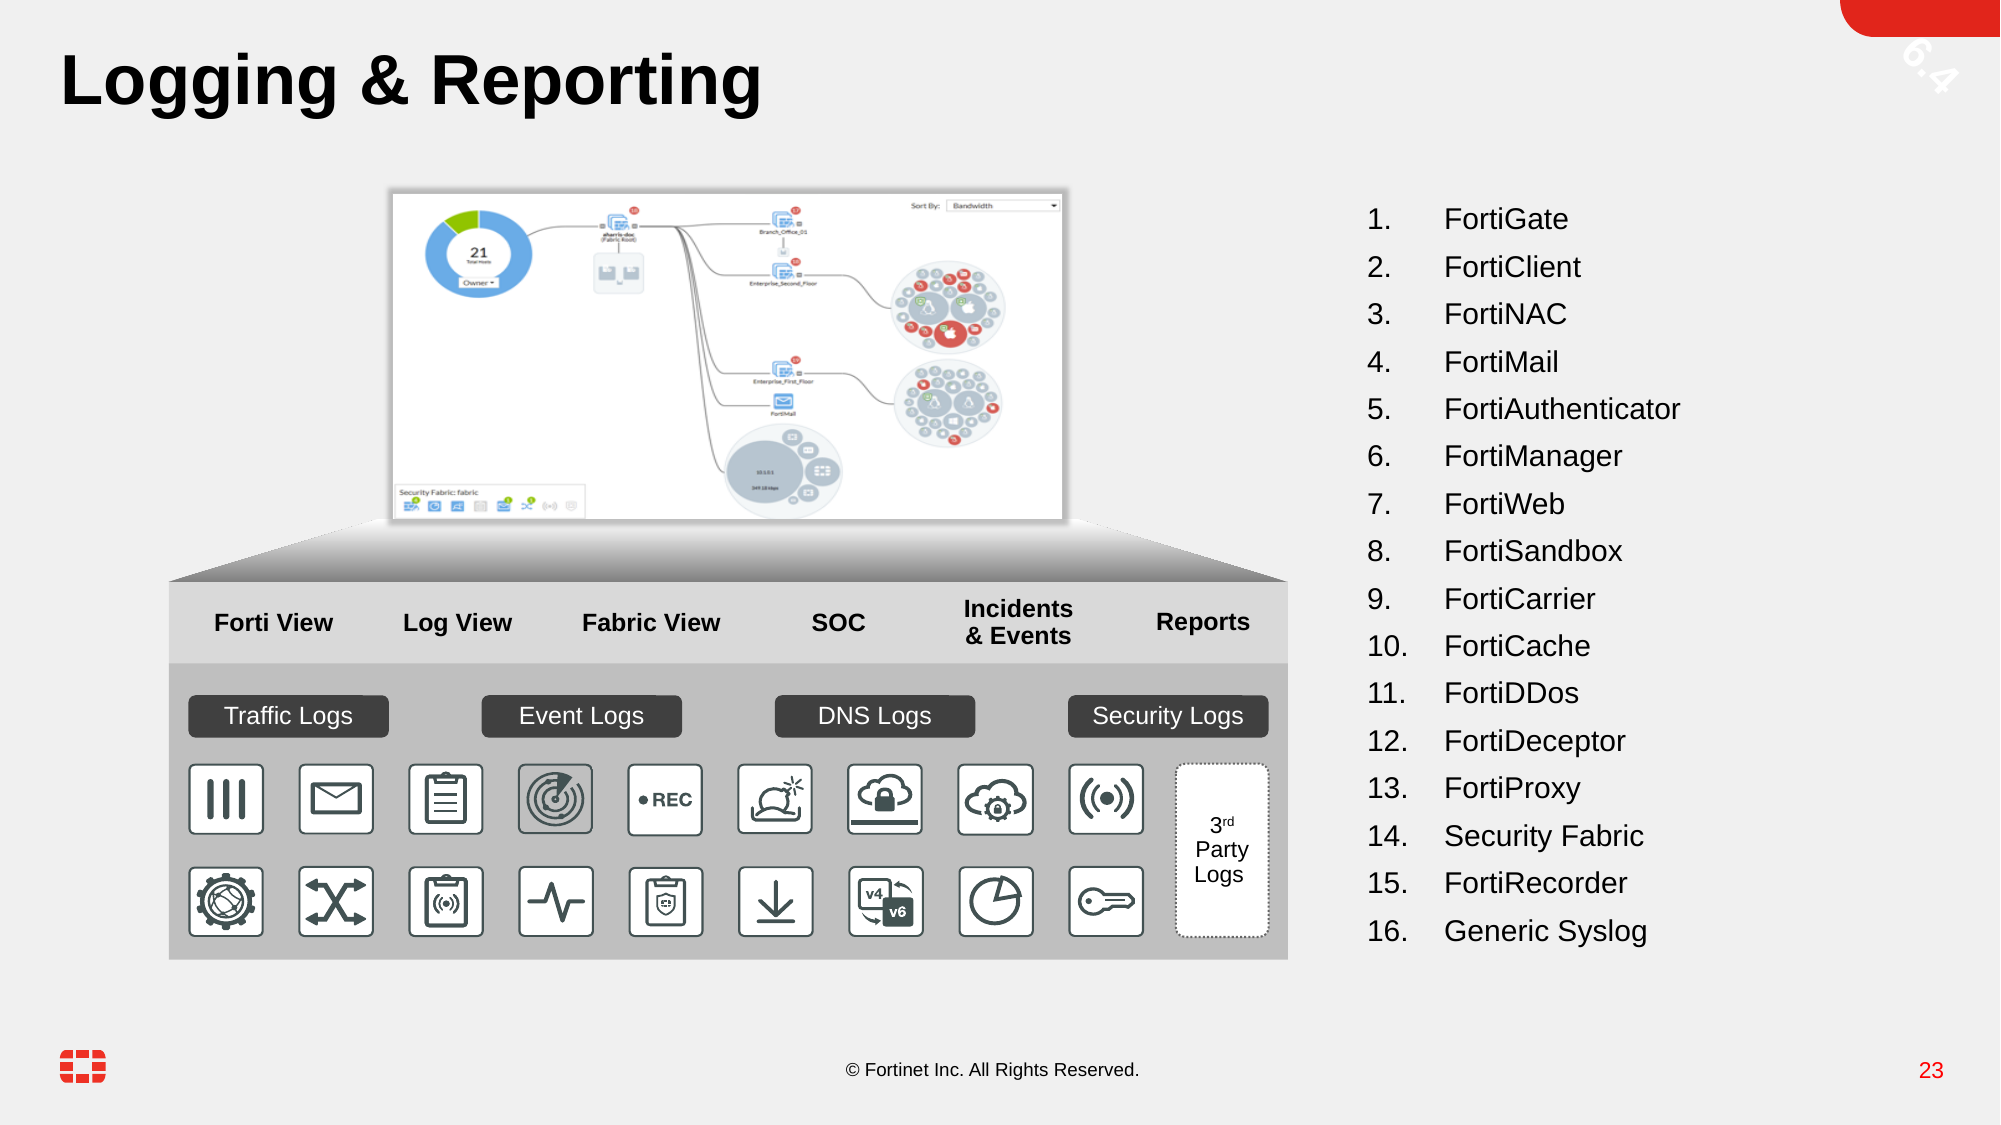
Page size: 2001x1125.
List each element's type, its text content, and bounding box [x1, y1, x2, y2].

title Logging & Reporting [46, 28, 1846, 134]
text_box 6.4 [1876, 8, 1989, 120]
list FortiGate FortiClient FortiNAC FortiMail FortiAuthenticator FortiManager FortiWeb FortiSandbox FortiCarrier FortiCache FortiDDos FortiDeceptor FortiProxy Security Fabric FortiRecorder Generic Syslog [1352, 196, 1842, 960]
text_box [167, 193, 1289, 960]
